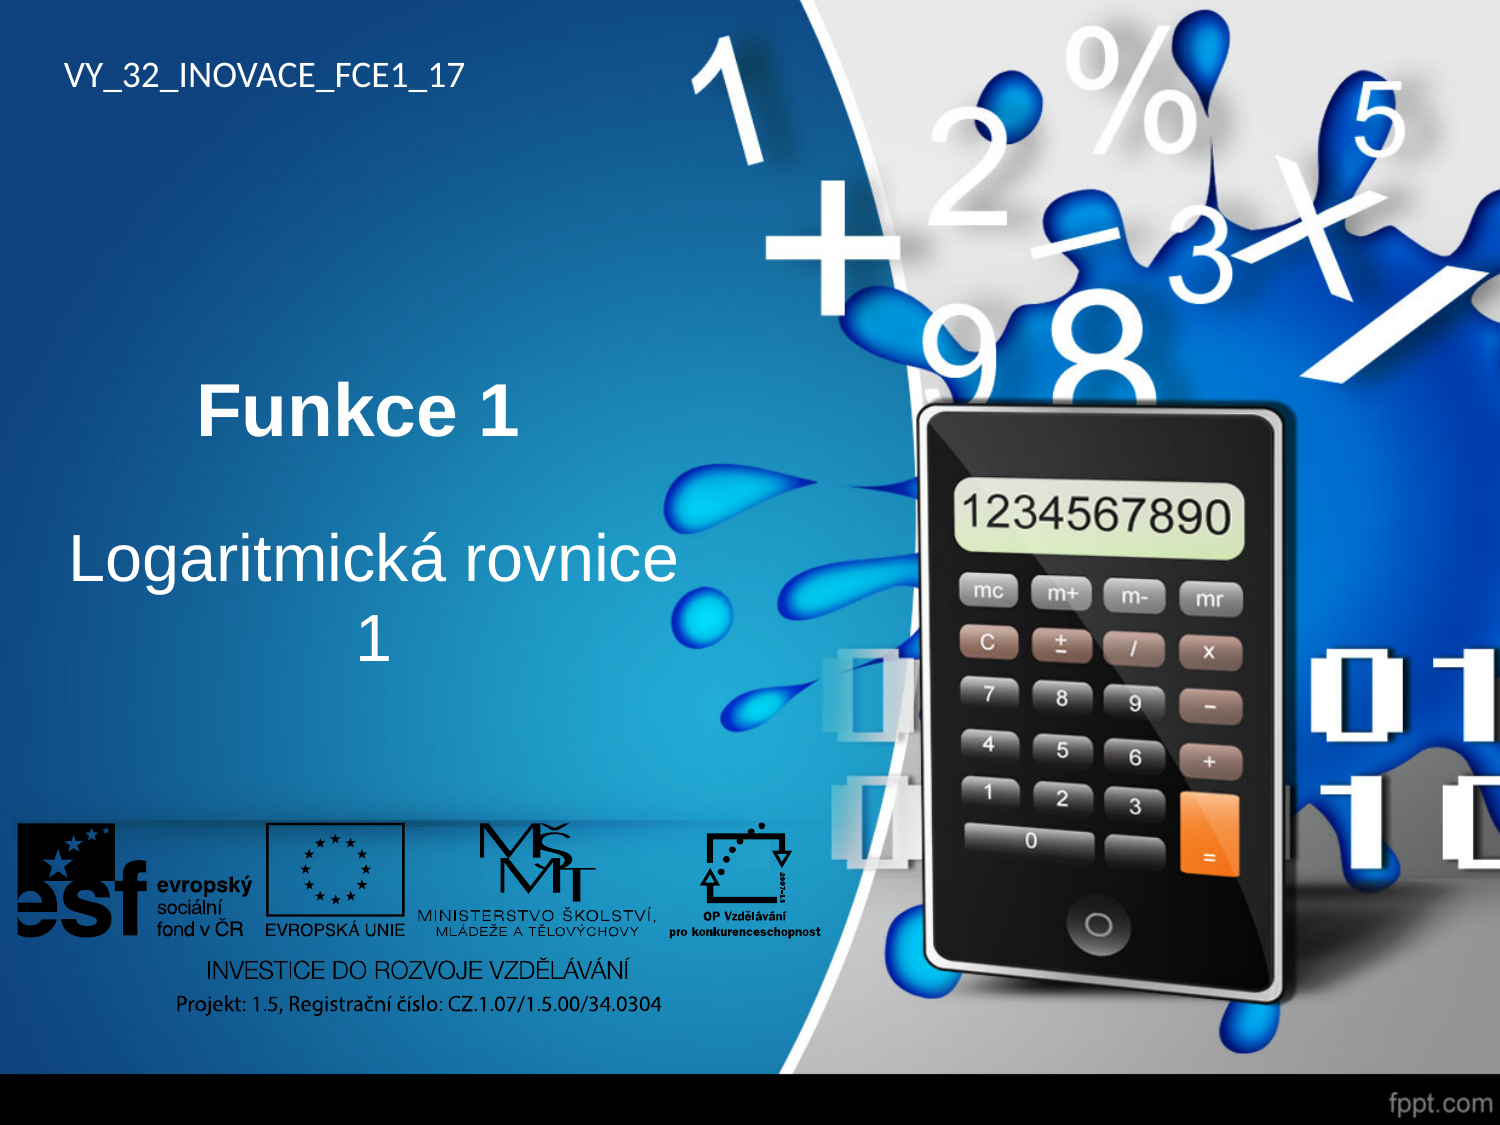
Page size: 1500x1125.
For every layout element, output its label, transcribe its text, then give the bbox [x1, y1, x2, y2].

picture [0, 0, 1500, 1125]
title Funkce 1 [29, 361, 750, 452]
subtitle Logaritmická rovnice 1 [46, 507, 702, 587]
text_box VY_32_INOVACE_FCE1_17 [49, 42, 481, 103]
